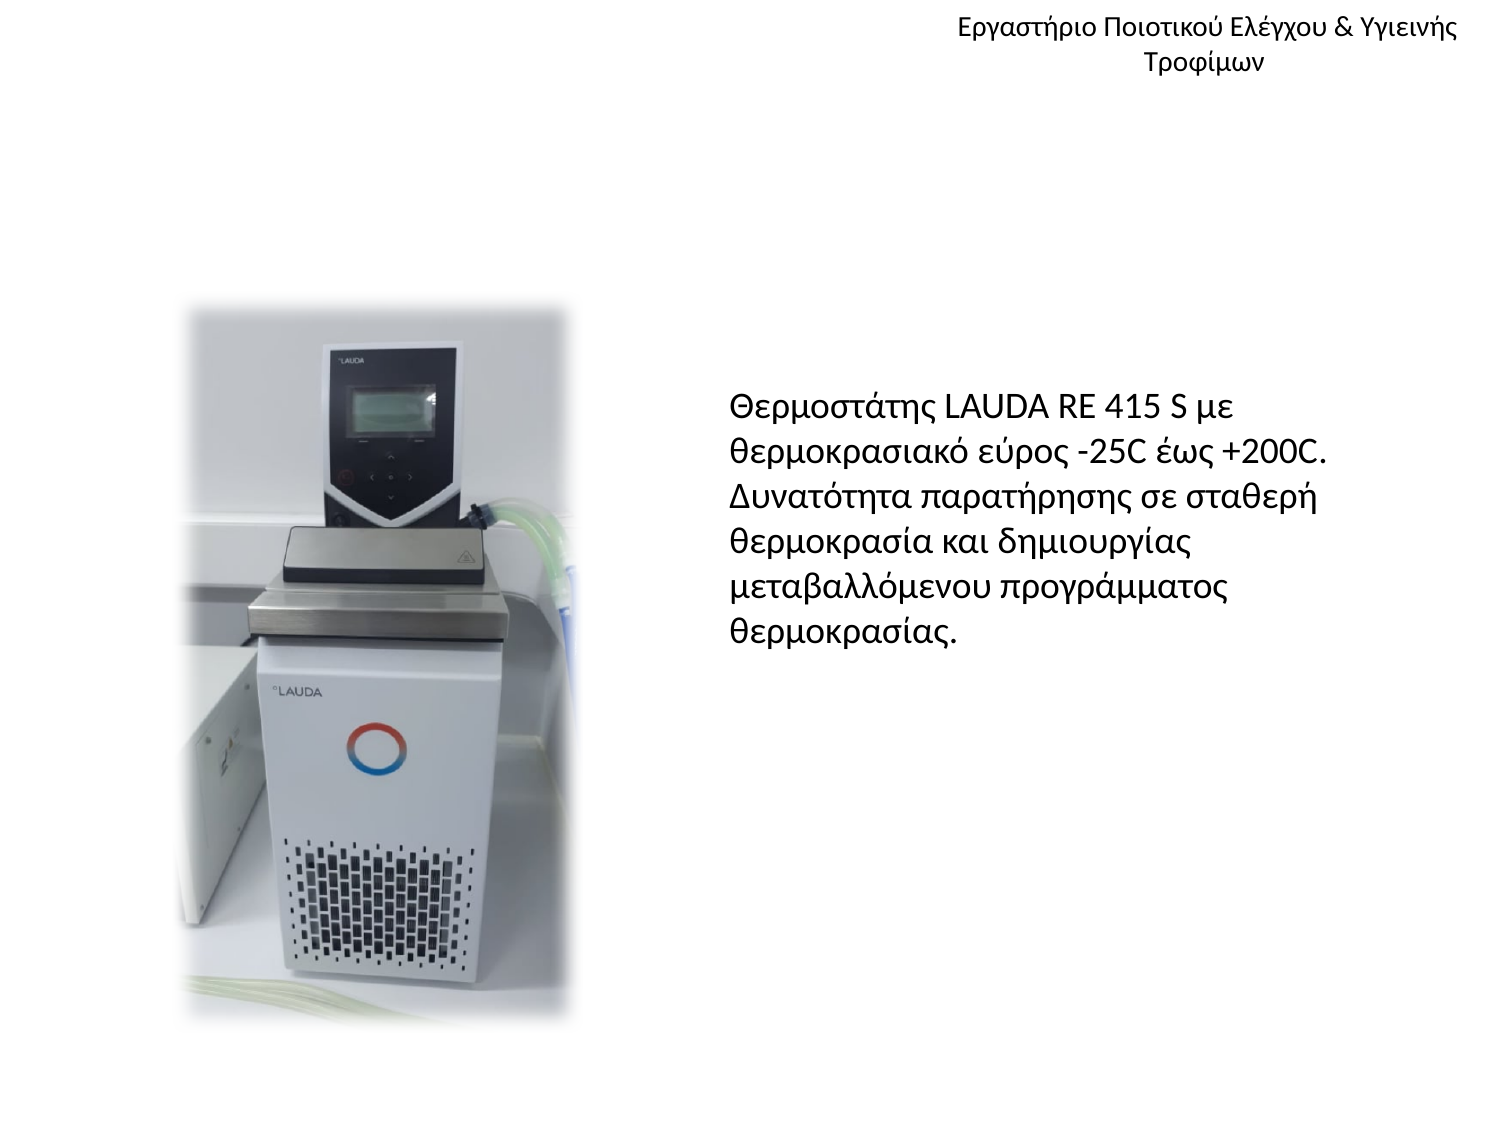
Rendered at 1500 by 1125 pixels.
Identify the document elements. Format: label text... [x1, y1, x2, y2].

text_box Εργαστήριο Ποιοτικού Ελέγχου & Υγιεινής Τροφίμων [915, 0, 1500, 85]
text_box Θερμοστάτης LAUDA RE 415 S με θερμοκρασιακό εύρος -25C έως +200C. Δυνατότητα παρατήρησης σε σταθερή θερμοκρασία και δημιουργίας μεταβαλλόμενου προγράμματος θερμοκρασίας. [714, 373, 1388, 659]
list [170, 290, 584, 1034]
